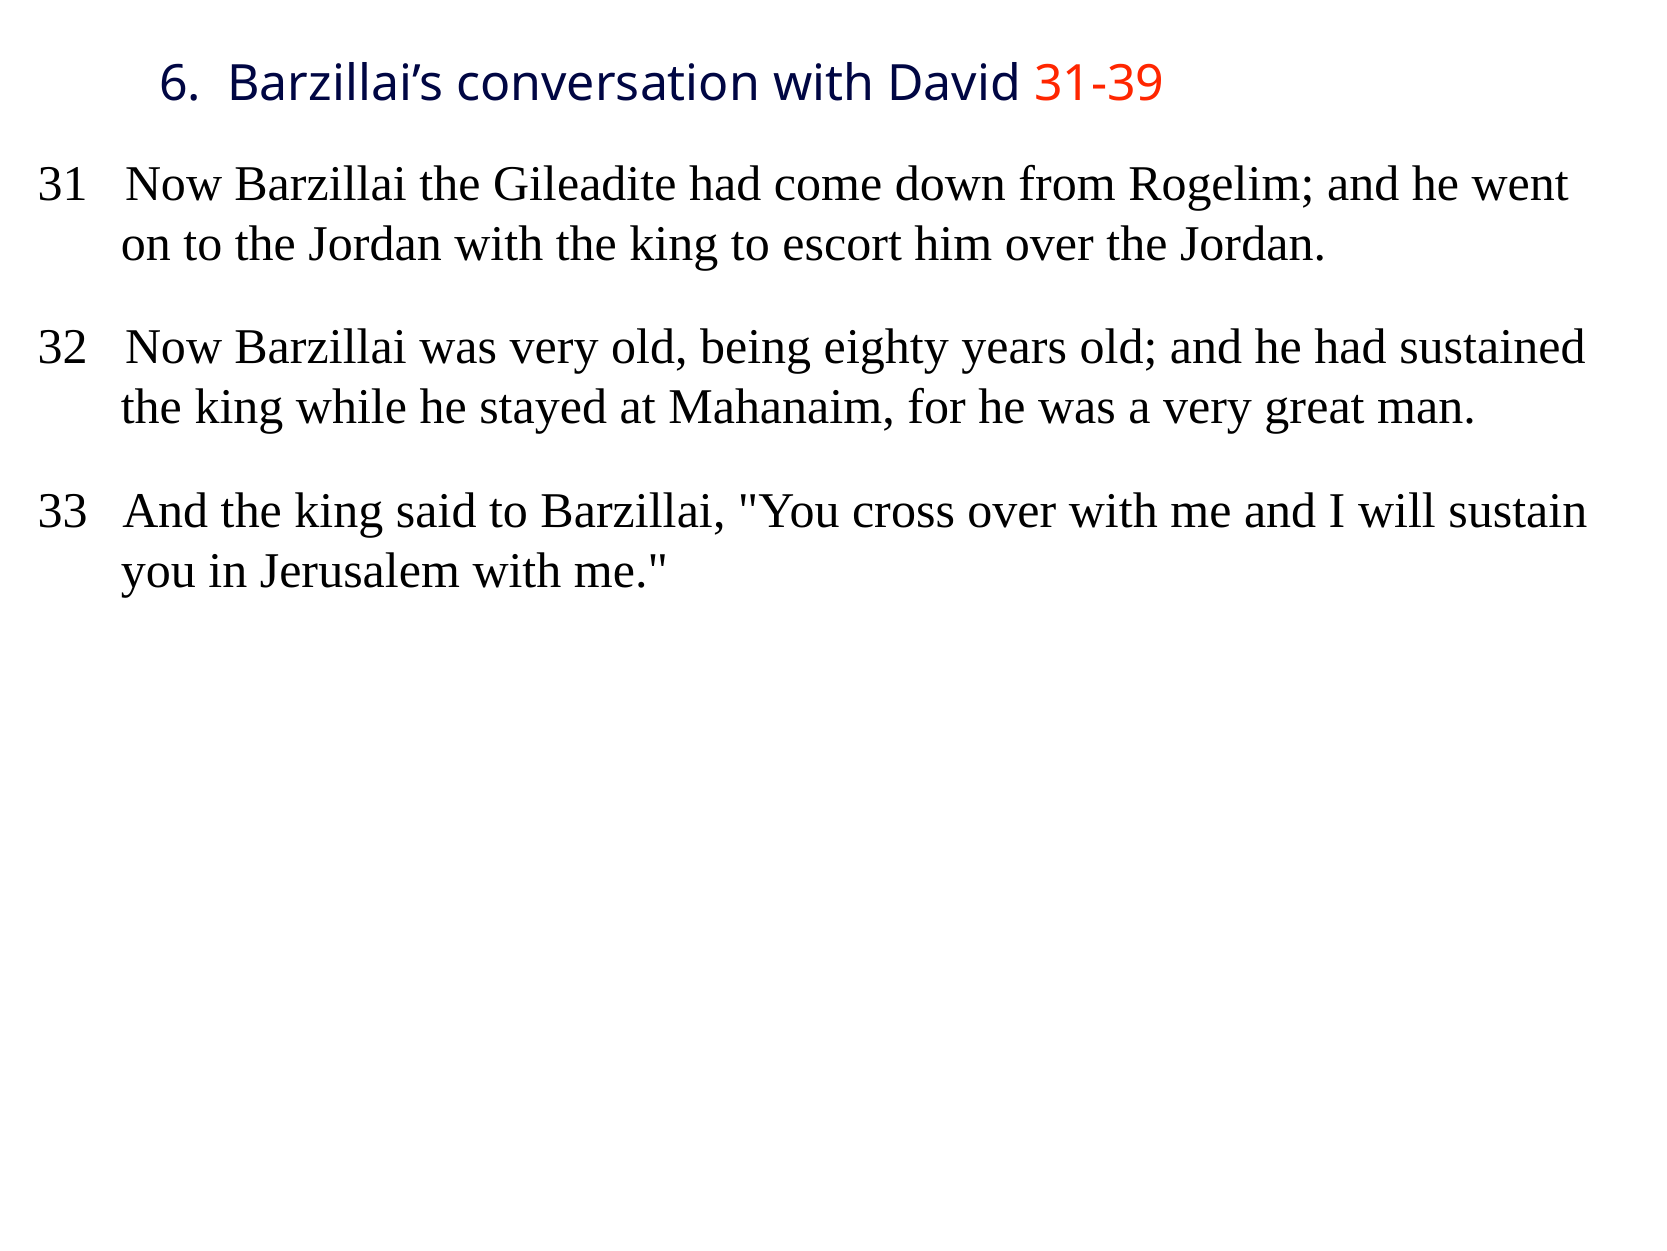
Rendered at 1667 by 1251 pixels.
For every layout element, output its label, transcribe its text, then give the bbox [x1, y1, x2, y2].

list 31 Now Barzillai the Gileadite had come down from Rogelim; and he went on to the Jordan with the king to escort him over the Jordan. 32 Now Barzillai was very old, being eighty years old; and he had sustained the king while he stayed at Mahanaim, for he was a very great man. 33 And the king said to Barzillai, "You cross over with me and I will sustain you in Jerusalem with me." [24, 141, 1636, 638]
title 6. Barzillai’s conversation with David 31-39 [158, 5, 1502, 141]
